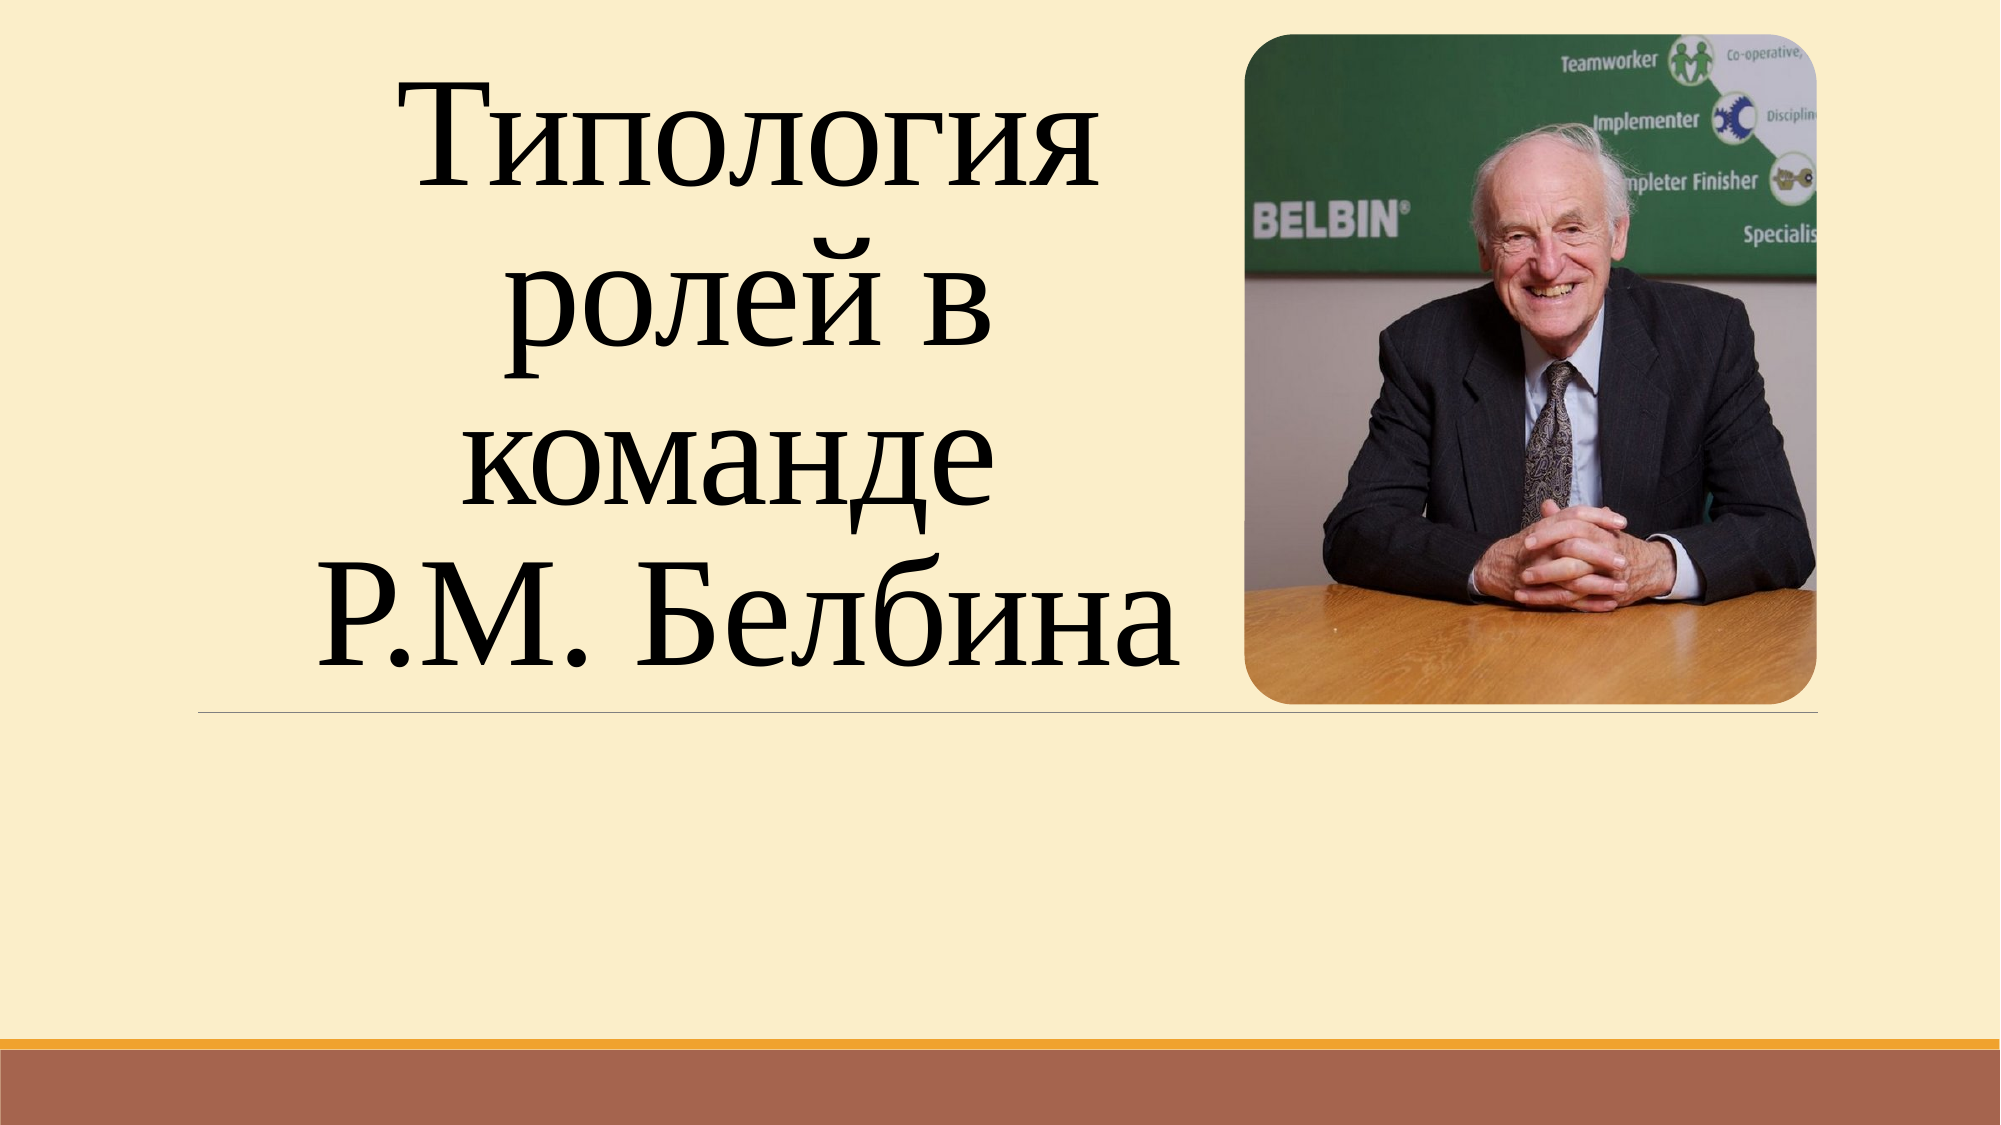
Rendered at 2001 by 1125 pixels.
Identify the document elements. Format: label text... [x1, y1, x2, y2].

picture [1244, 34, 1817, 705]
title Типология ролей в команде Р.М. Белбина [252, 46, 1244, 705]
